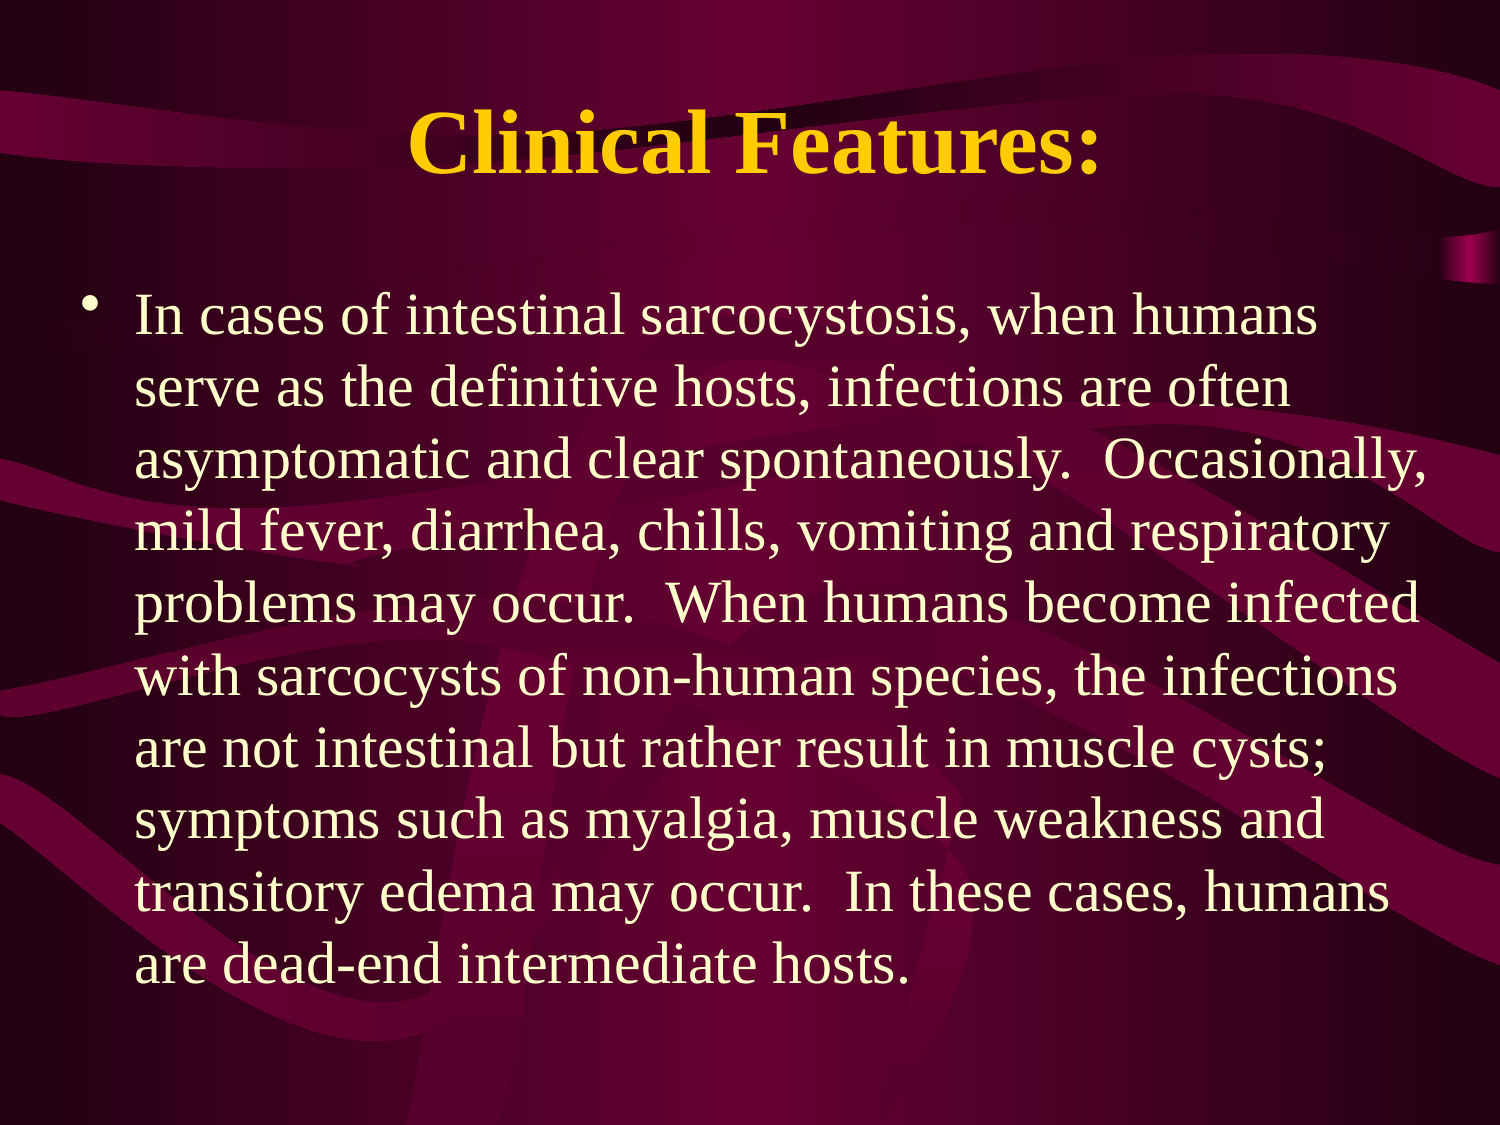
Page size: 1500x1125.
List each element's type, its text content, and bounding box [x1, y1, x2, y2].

list In cases of intestinal sarcocystosis, when humans serve as the definitive hosts, infections are often asymptomatic and clear spontaneously. Occasionally, mild fever, diarrhea, chills, vomiting and respiratory problems may occur. When humans become infected with sarcocysts of non-human species, the infections are not intestinal but rather result in muscle cysts; symptoms such as myalgia, muscle weakness and transitory edema may occur. In these cases, humans are dead-end intermediate hosts. [64, 267, 1447, 1059]
title Clinical Features: [53, 54, 1459, 220]
